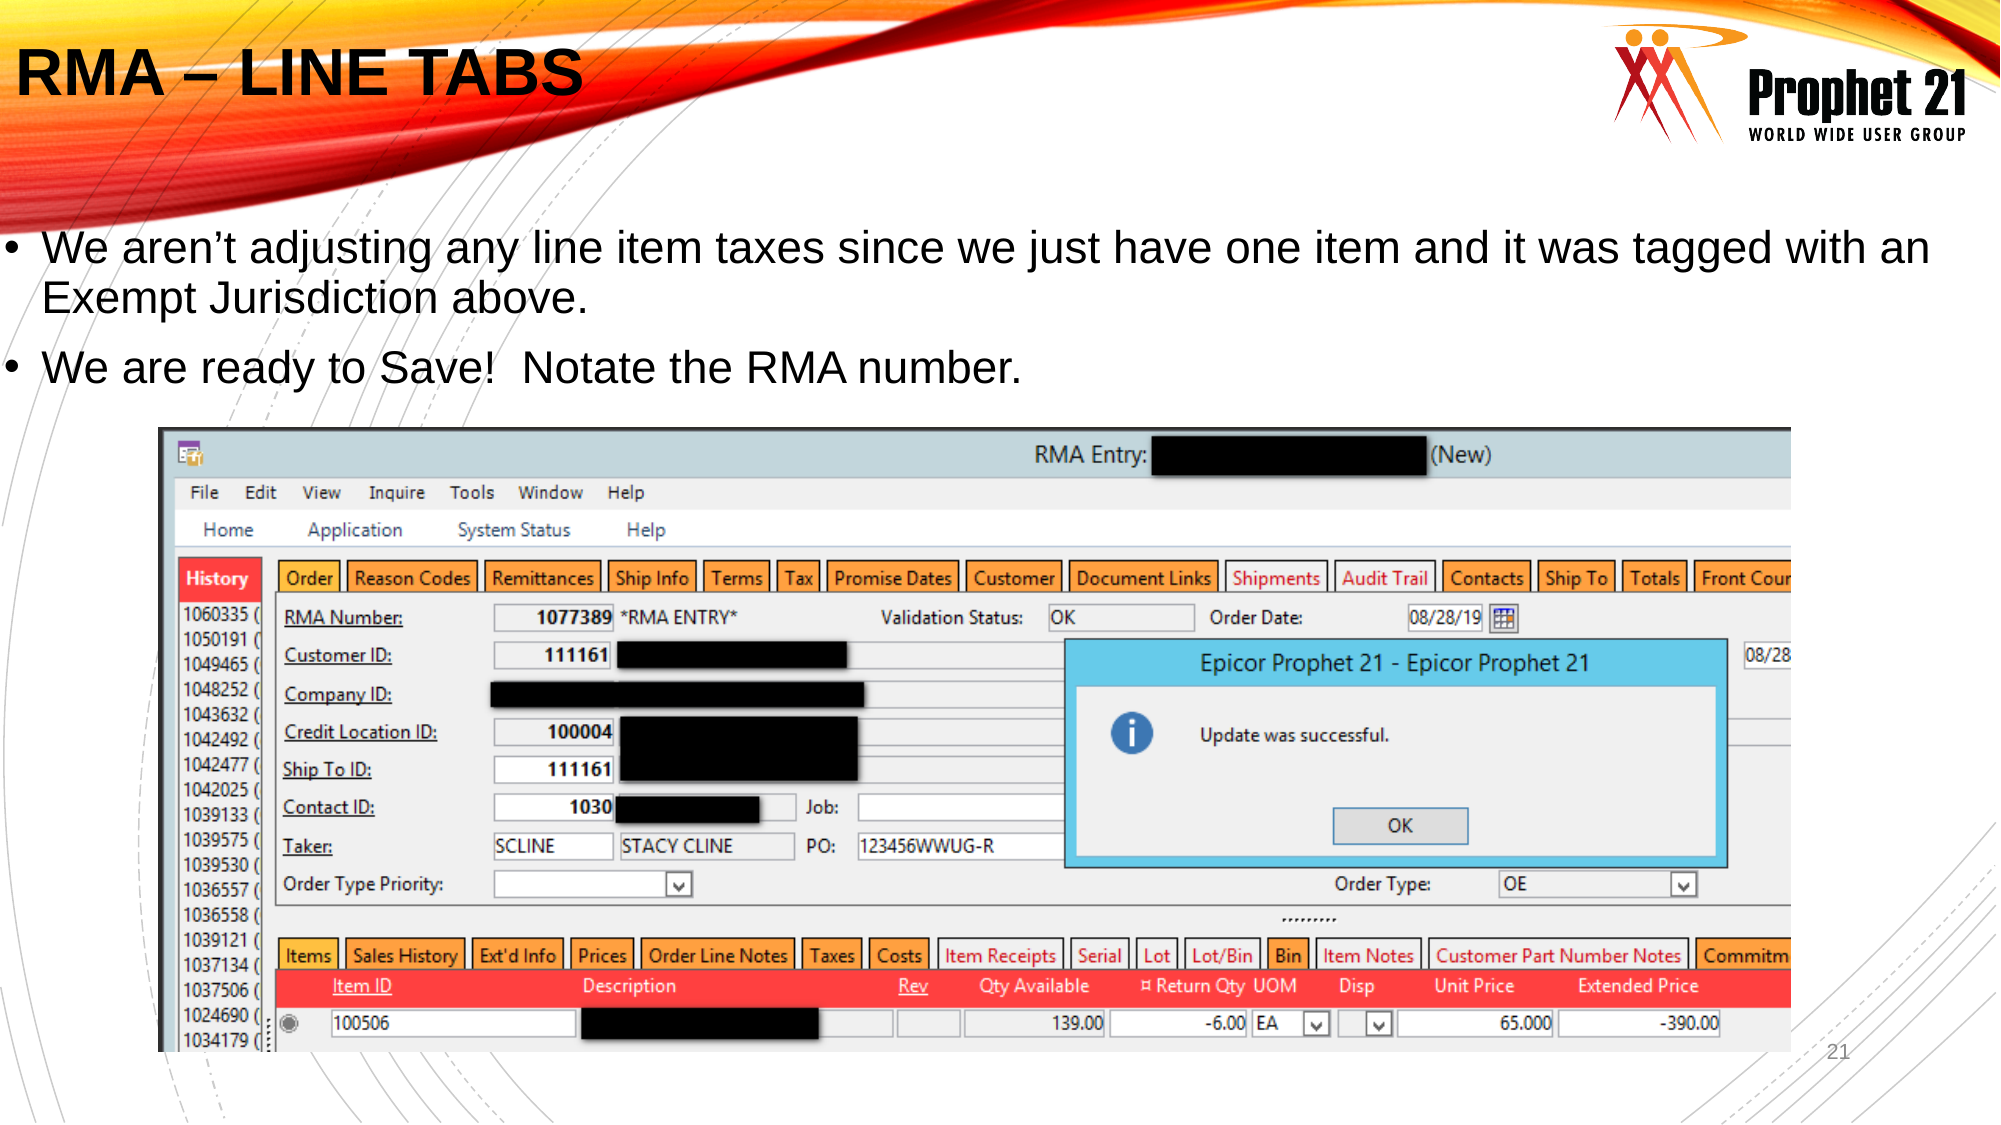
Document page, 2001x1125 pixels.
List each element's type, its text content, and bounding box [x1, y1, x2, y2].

picture [0, 0, 2000, 237]
slide_number 21 [1715, 1024, 1866, 1078]
picture [157, 427, 1791, 1052]
list We aren’t adjusting any line item taxes since we just have one item and it was tagged with an Exempt Jurisdiction above. We are ready to Save! Notate the RMA number. [0, 216, 1958, 1125]
title RMA – line tabs [0, 0, 1573, 149]
